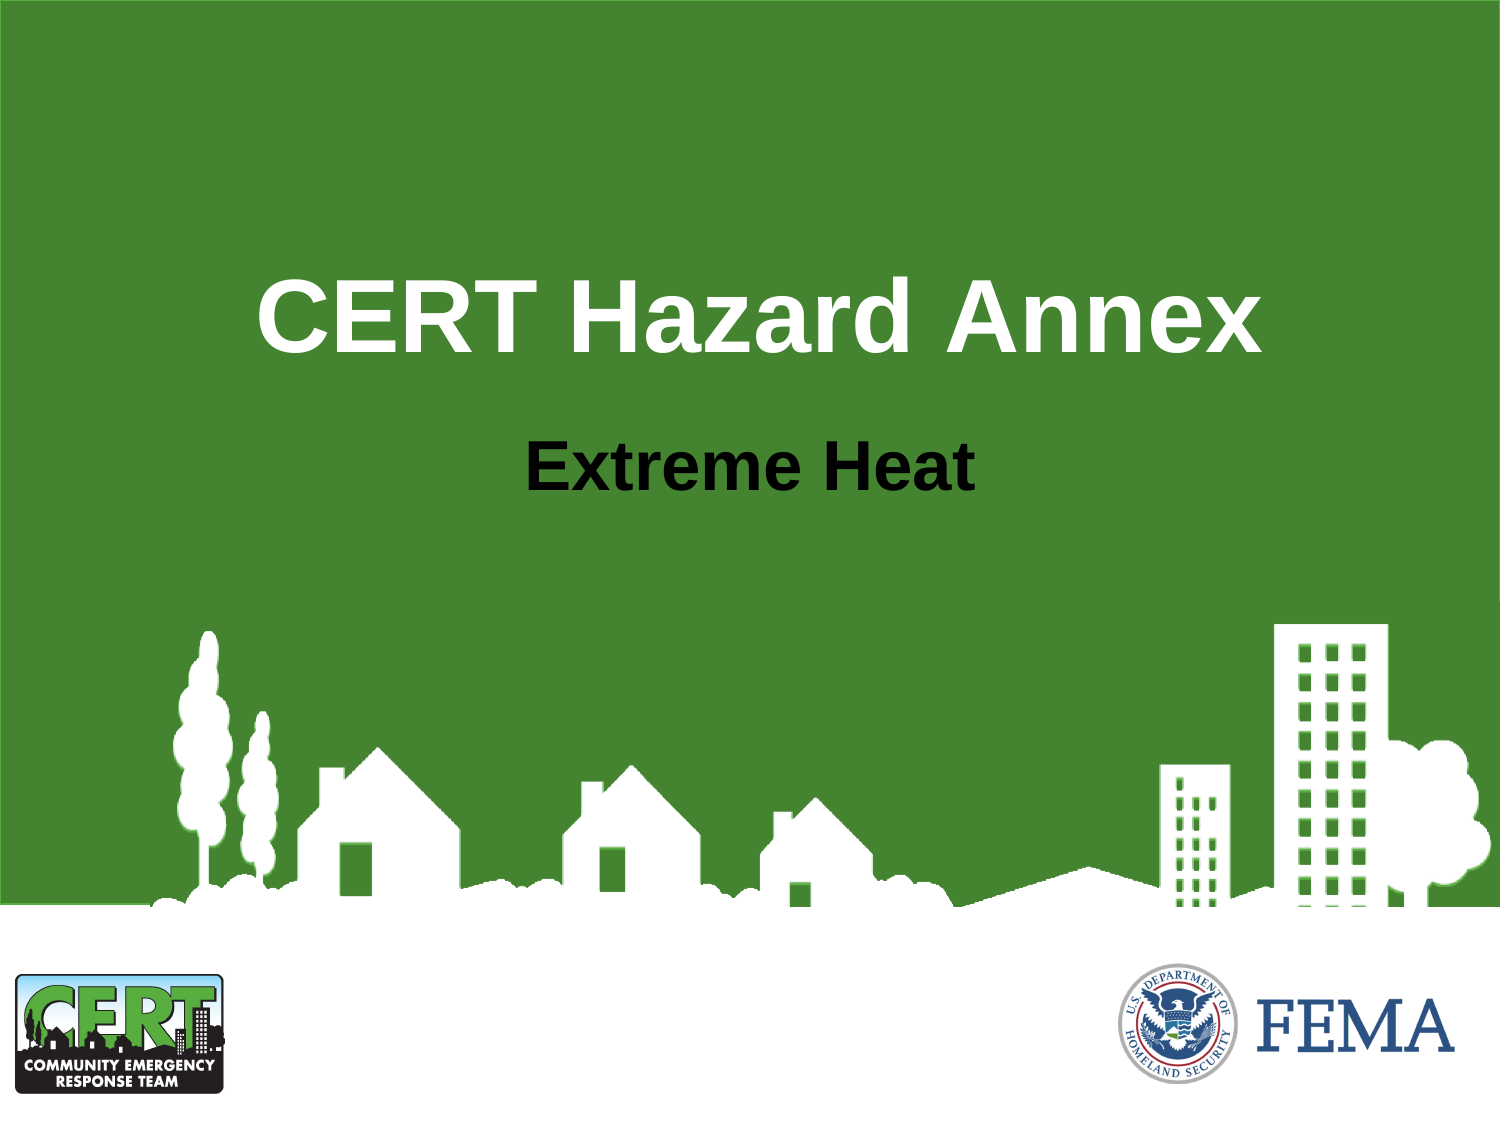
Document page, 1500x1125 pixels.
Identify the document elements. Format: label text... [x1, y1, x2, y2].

picture [1116, 963, 1455, 1084]
list CERT Hazard Annex [0, 259, 1495, 379]
picture [14, 973, 225, 1094]
picture [150, 602, 1500, 907]
title Extreme Heat [103, 379, 1397, 576]
